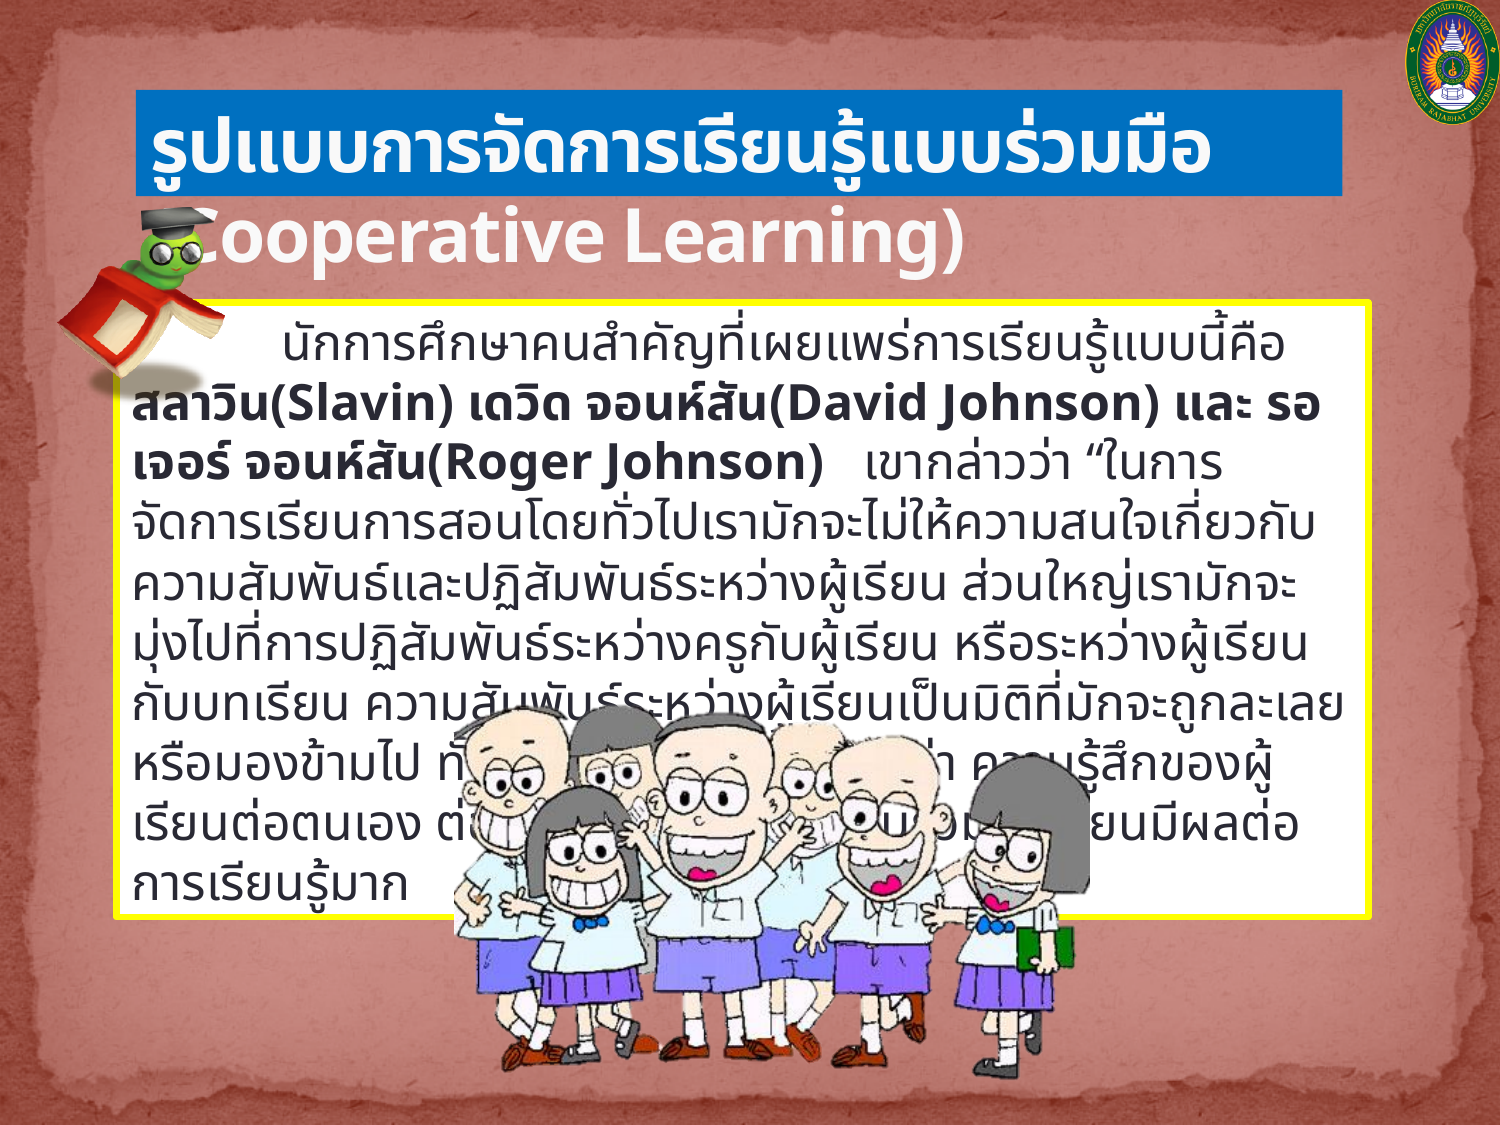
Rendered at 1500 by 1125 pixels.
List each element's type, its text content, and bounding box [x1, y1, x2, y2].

picture [23, 185, 259, 420]
picture [454, 703, 1090, 1085]
picture [1405, 0, 1500, 125]
text_box นักการศึกษาคนสำคัญที่เผยแพร่การเรียนรู้แบบนี้คือ สลาวิน(Slavin) เดวิด จอนห์สัน(David Johnson) และ รอเจอร์ จอนห์สัน(Roger Johnson) เขากล่าวว่า “ในการจัดการเรียนการสอนโดยทั่วไปเรามักจะไม่ให้ความสนใจเกี่ยวกับความสัมพันธ์และปฏิสัมพันธ์ระหว่างผู้เรียน ส่วนใหญ่เรามักจะมุ่งไปที่การปฏิสัมพันธ์ระหว่างครูกับผู้เรียน หรือระหว่างผู้เรียนกับบทเรียน ความสัมพันธ์ระหว่างผู้เรียนเป็นมิติที่มักจะถูกละเลยหรือมองข้ามไป ทั้งๆที่มีผลวิจัยที่ชี้ชัดเจนว่า ความรู้สึกของผู้เรียนต่อตนเอง ต่อโรงเรียน ครูและเพื่อนร่วมชั้นเรียนมีผลต่อการเรียนรู้มาก [113, 299, 1372, 920]
text_box รูปแบบการจัดการเรียนรู้แบบร่วมมือ (Cooperative Learning) [135, 89, 1343, 197]
